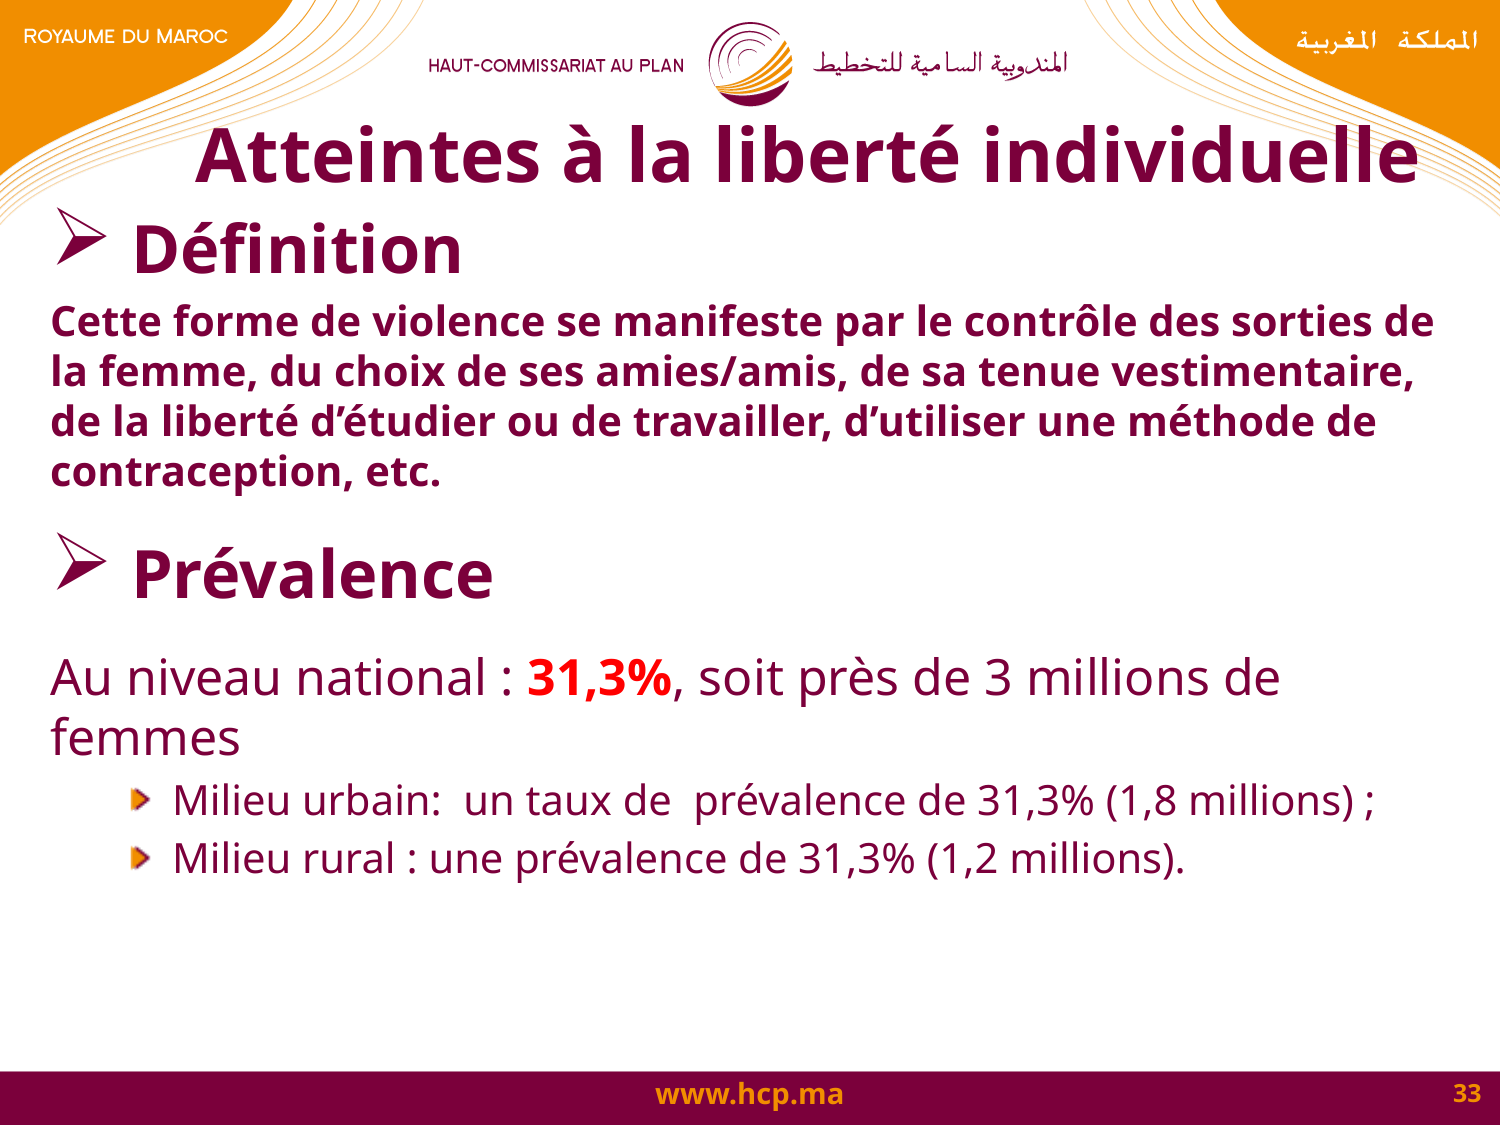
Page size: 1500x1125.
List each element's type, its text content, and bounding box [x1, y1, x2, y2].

list Définition Cette forme de violence se manifeste par le contrôle des sorties de la femme, du choix de ses amies/amis, de sa tenue vestimentaire, de la liberté d’étudier ou de travailler, d’utiliser une méthode de contraception, etc. Prévalence Au niveau national : 31,3%, soit près de 3 millions de femmes Milieu urbain: un taux de prévalence de 31,3% (1,8 millions) ; Milieu rural : une prévalence de 31,3% (1,2 millions). [34, 198, 1477, 1008]
slide_number 33 [1269, 1068, 1497, 1122]
title Atteintes à la liberté individuelle [175, 105, 1442, 198]
picture [0, 0, 1500, 1125]
